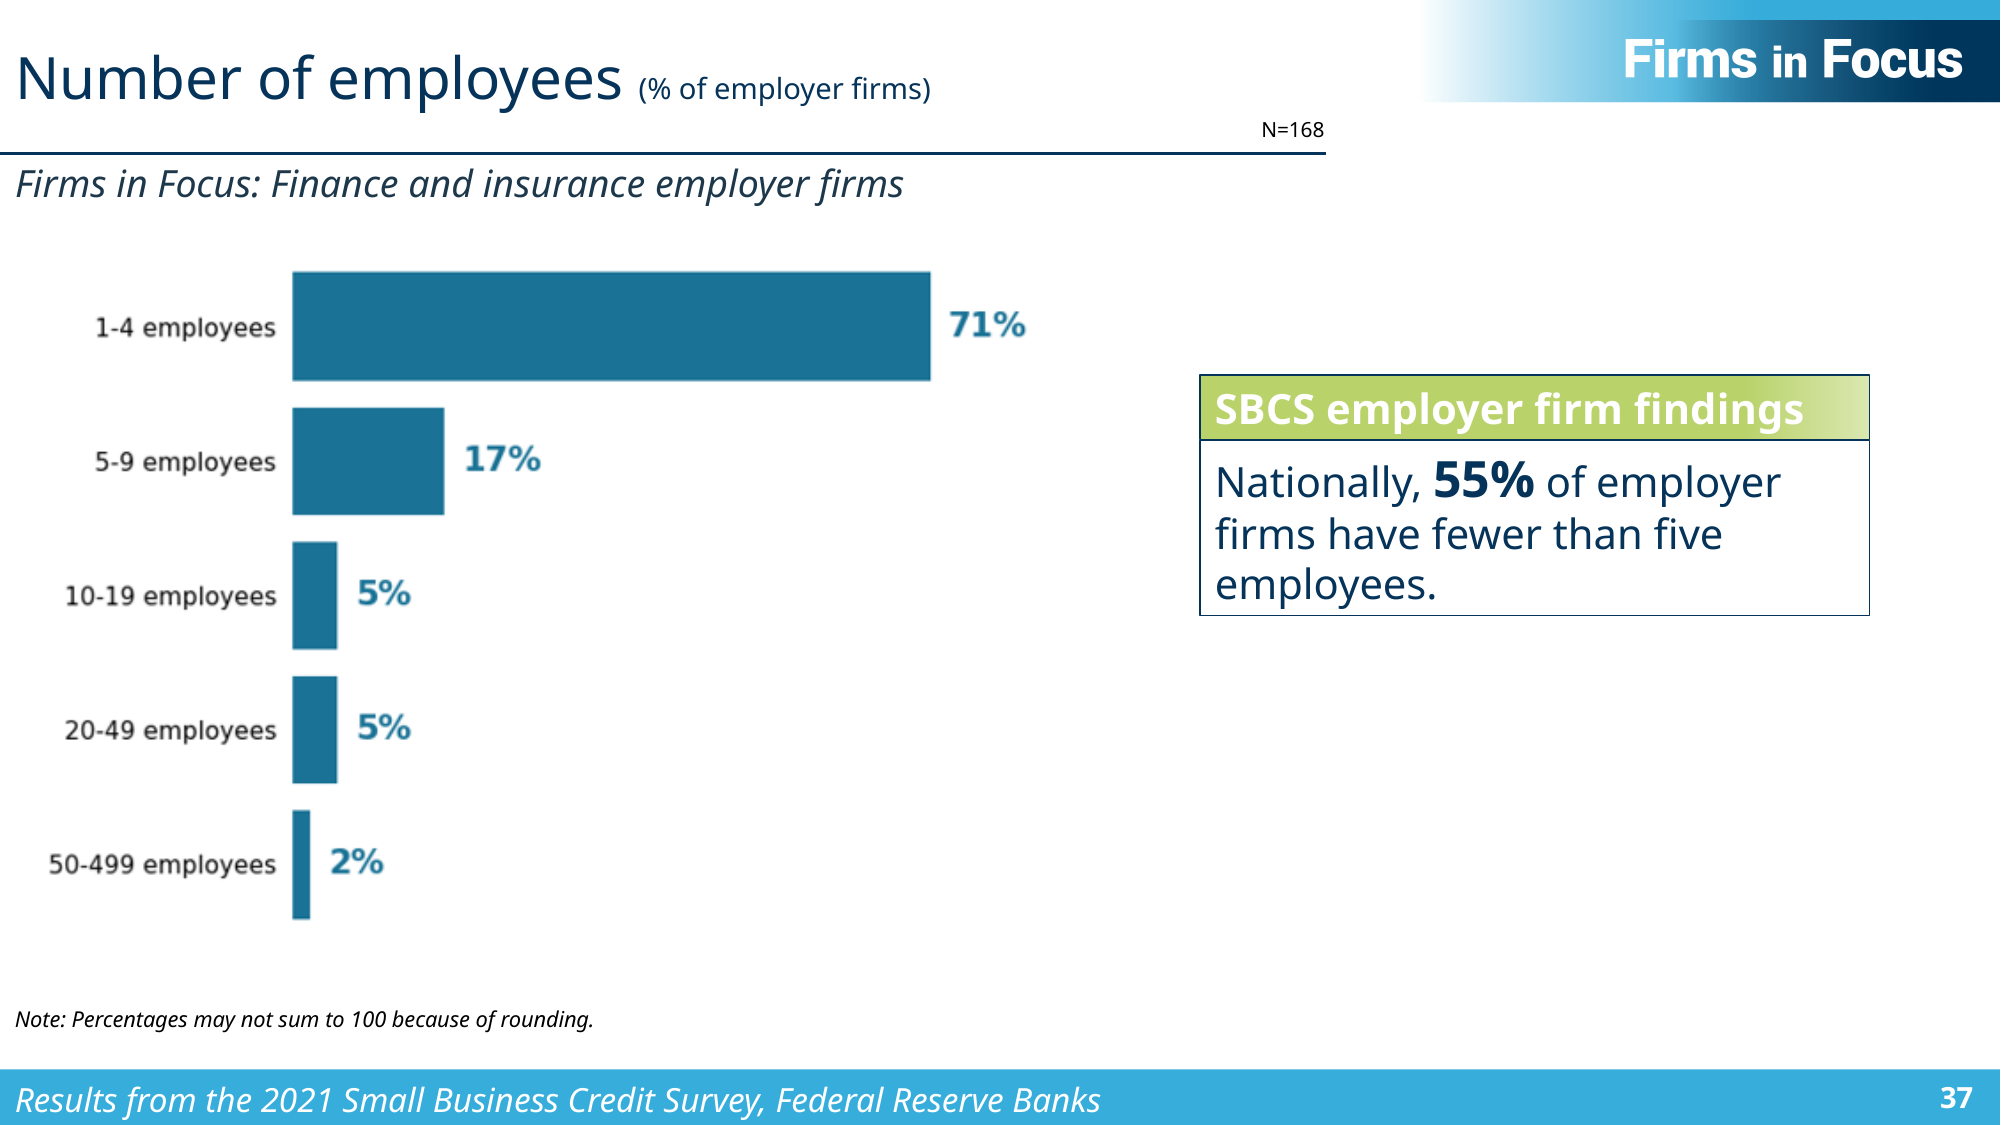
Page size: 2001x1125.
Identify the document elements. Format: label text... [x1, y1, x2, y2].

text_box Firms in Focus: Finance and insurance employer firms [0, 161, 1350, 210]
text_box Note: Percentages may not sum to 100 because of rounding. [0, 997, 1706, 1039]
title Number of employees (% of employer firms) [0, 22, 1097, 139]
picture [25, 217, 1046, 975]
text_box N=168 [1113, 109, 1339, 149]
text_box Nationally, 55% of employer firms have fewer than five employees. [1199, 440, 1870, 616]
picture [1190, 0, 2000, 178]
text_box SBCS employer firm findings [1199, 375, 1870, 440]
